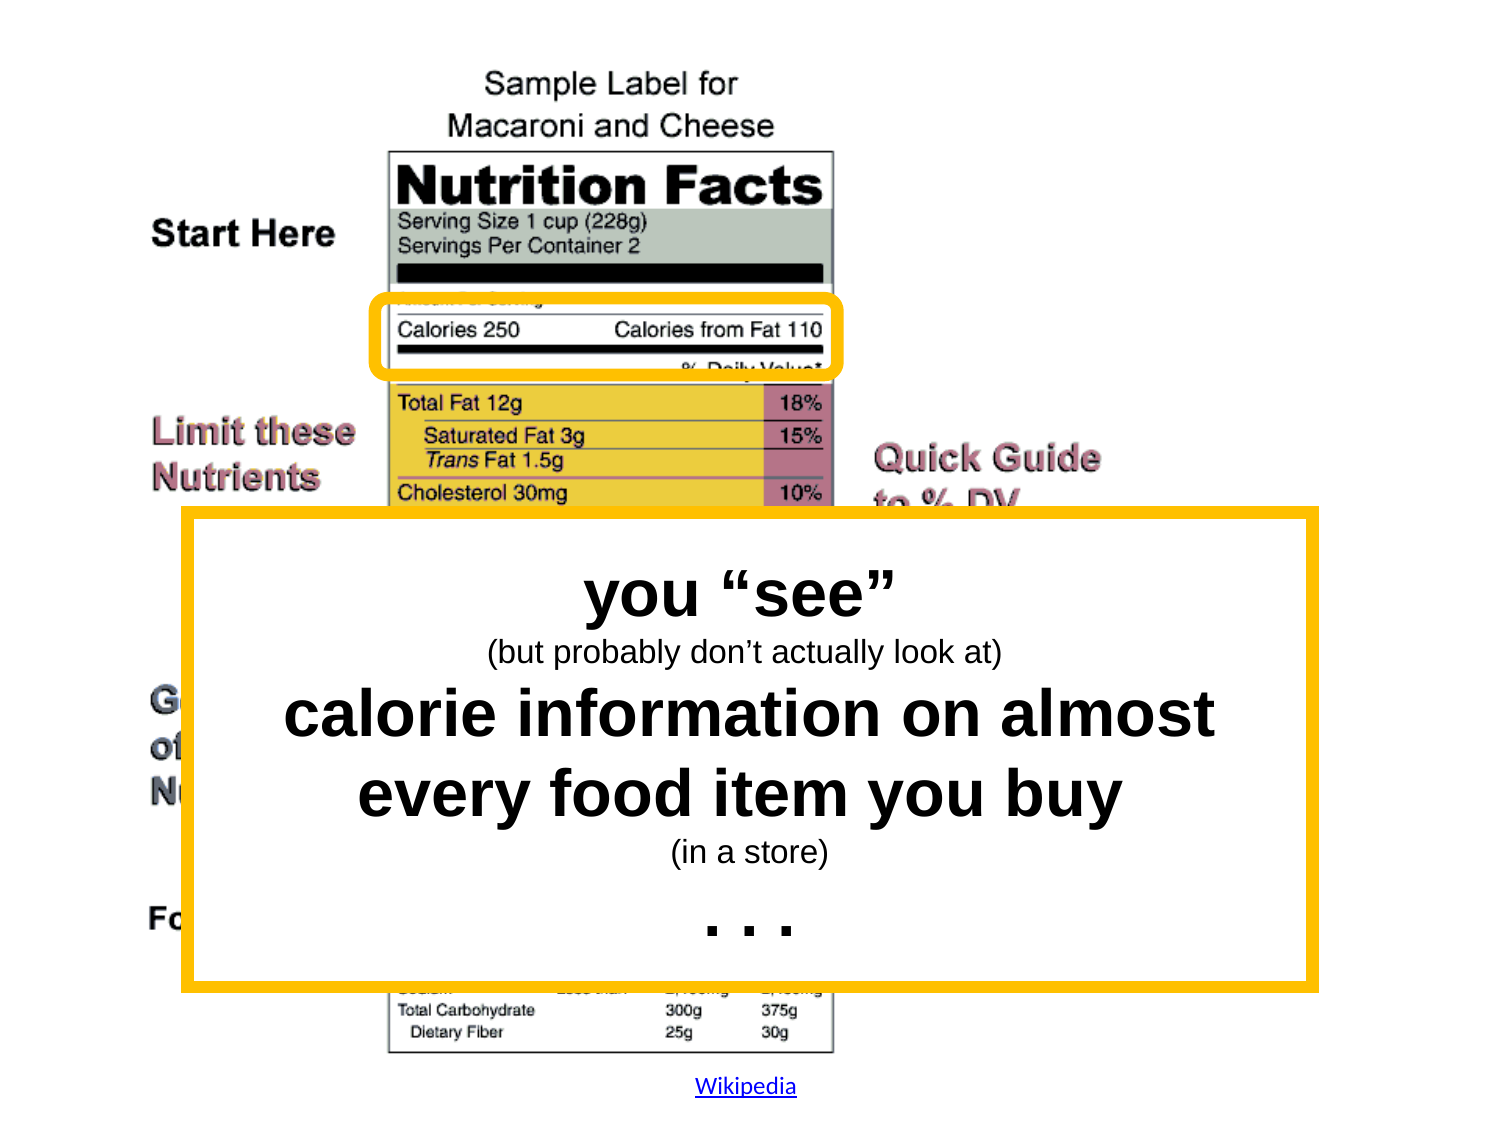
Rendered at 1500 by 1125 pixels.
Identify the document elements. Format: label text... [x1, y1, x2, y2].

text_box Wikipedia [680, 1064, 812, 1108]
text_box you “see” (but probably don’t actually look at) calorie information on almost every food item you buy (in a store) . . . [1108, 512, 1313, 988]
picture [137, 62, 1105, 1055]
